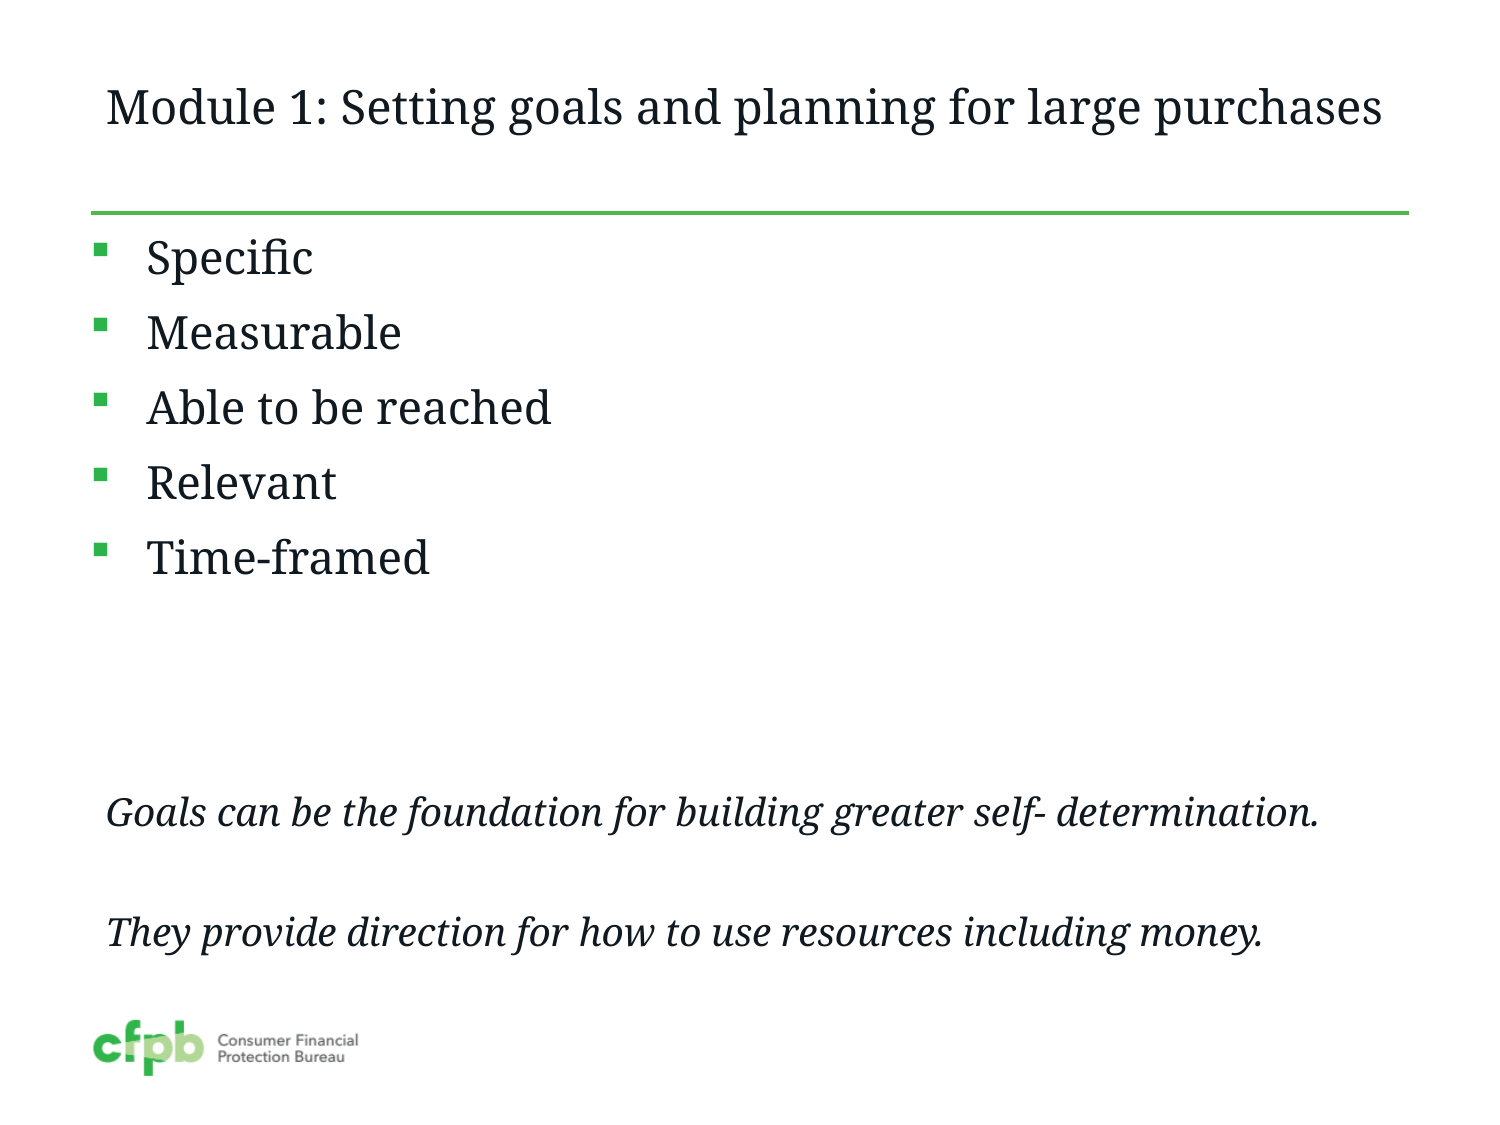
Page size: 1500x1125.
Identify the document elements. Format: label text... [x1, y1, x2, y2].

title Module 1: Setting goals and planning for large purchases [90, 45, 1410, 167]
text_box Goals can be the foundation for building greater self- determination. They provide direction for how to use resources including money. [90, 732, 1409, 1068]
list Specific Measurable Able to be reached Relevant Time-framed [75, 221, 1410, 965]
